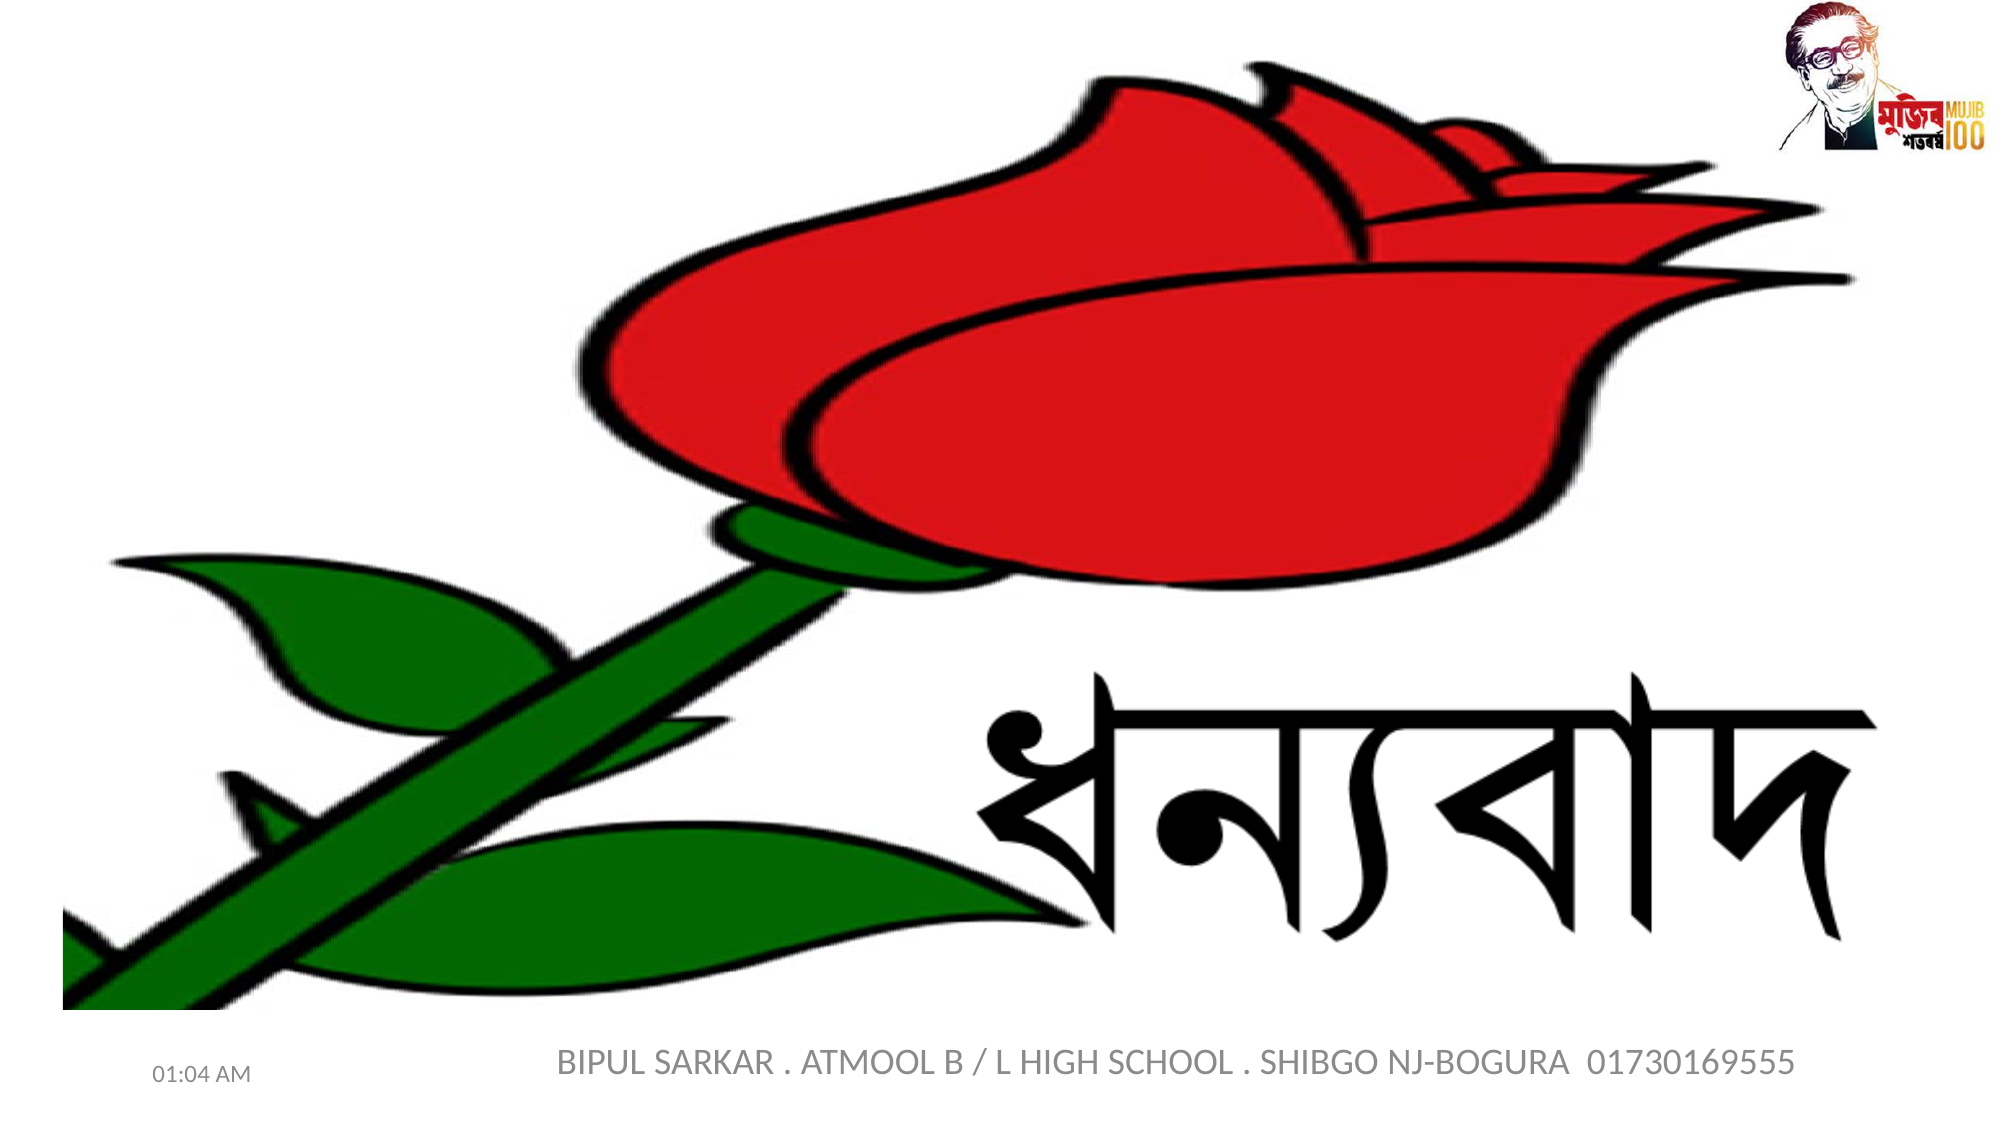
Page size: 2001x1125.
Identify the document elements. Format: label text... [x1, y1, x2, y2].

picture [62, 0, 1993, 1010]
text_box BIPUL SARKAR . ATMOOL B / L HIGH SCHOOL . SHIBGO NJ-BOGURA 01730169555 [392, 1029, 1961, 1090]
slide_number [137, 1042, 588, 1103]
